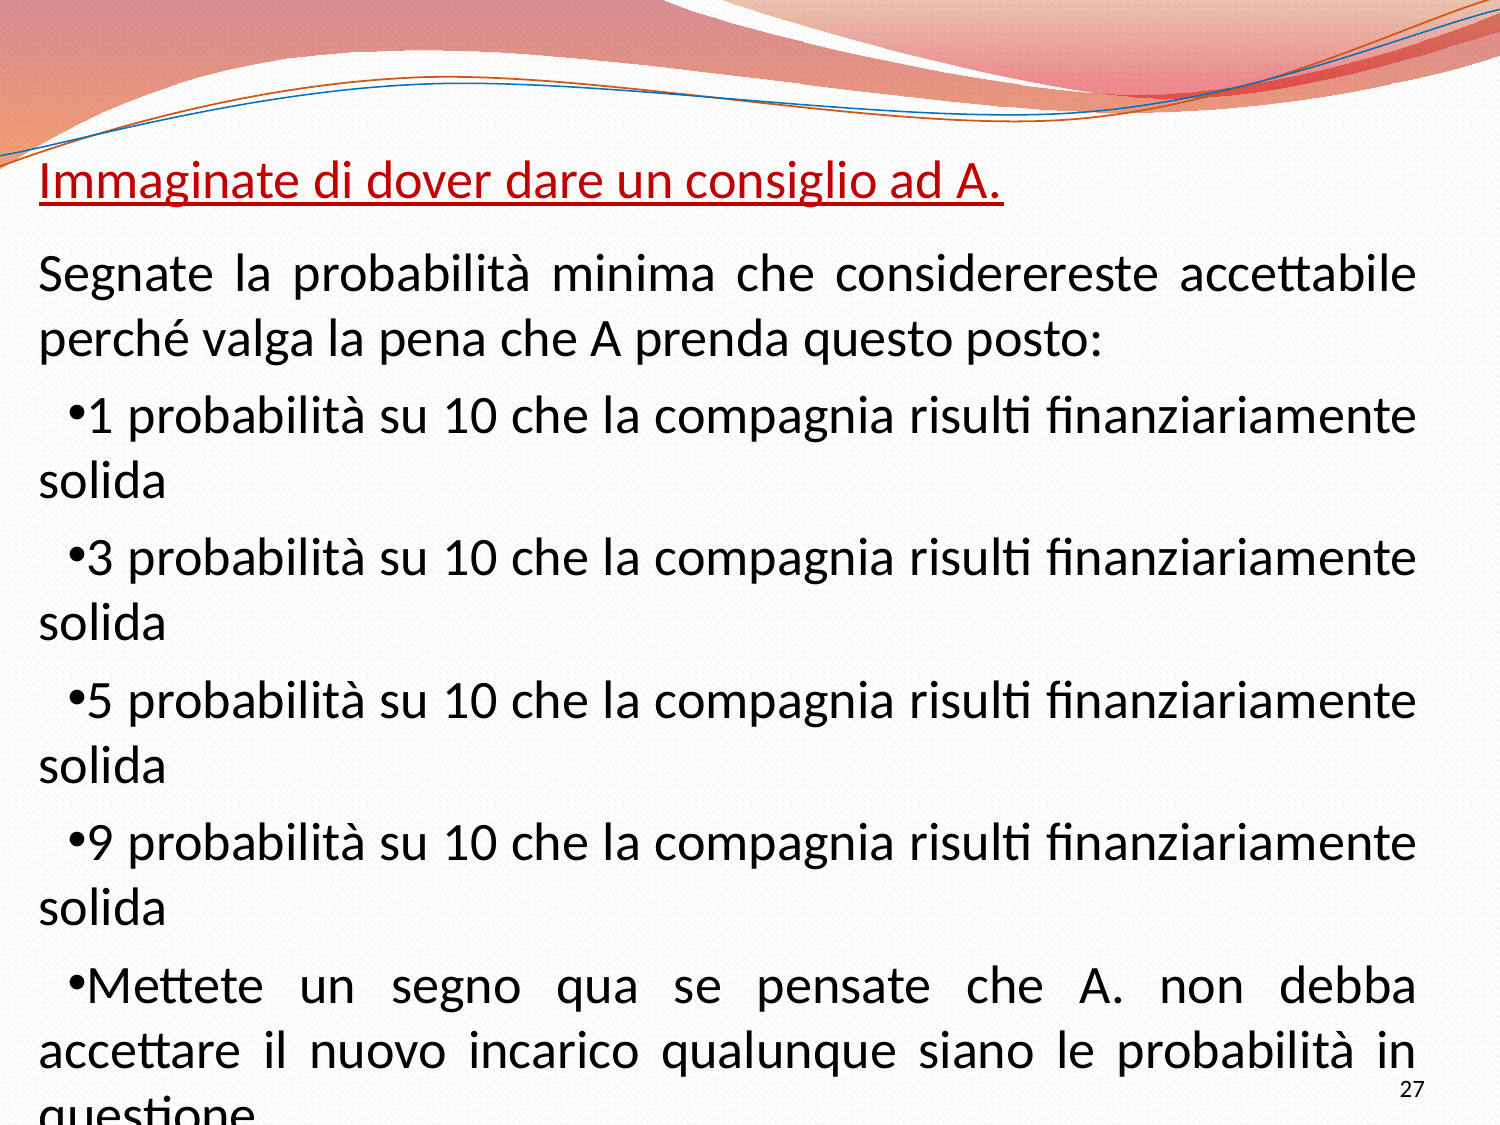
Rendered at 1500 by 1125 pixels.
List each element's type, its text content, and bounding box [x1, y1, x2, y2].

text_box Immaginate di dover dare un consiglio ad A. Segnate la probabilità minima che considerereste accettabile perché valga la pena che A prenda questo posto: 1 probabilità su 10 che la compagnia risulti finanziariamente solida 3 probabilità su 10 che la compagnia risulti finanziariamente solida 5 probabilità su 10 che la compagnia risulti finanziariamente solida 9 probabilità su 10 che la compagnia risulti finanziariamente solida Mettete un segno qua se pensate che A. non debba accettare il nuovo incarico qualunque siano le probabilità in questione [23, 137, 1436, 1125]
